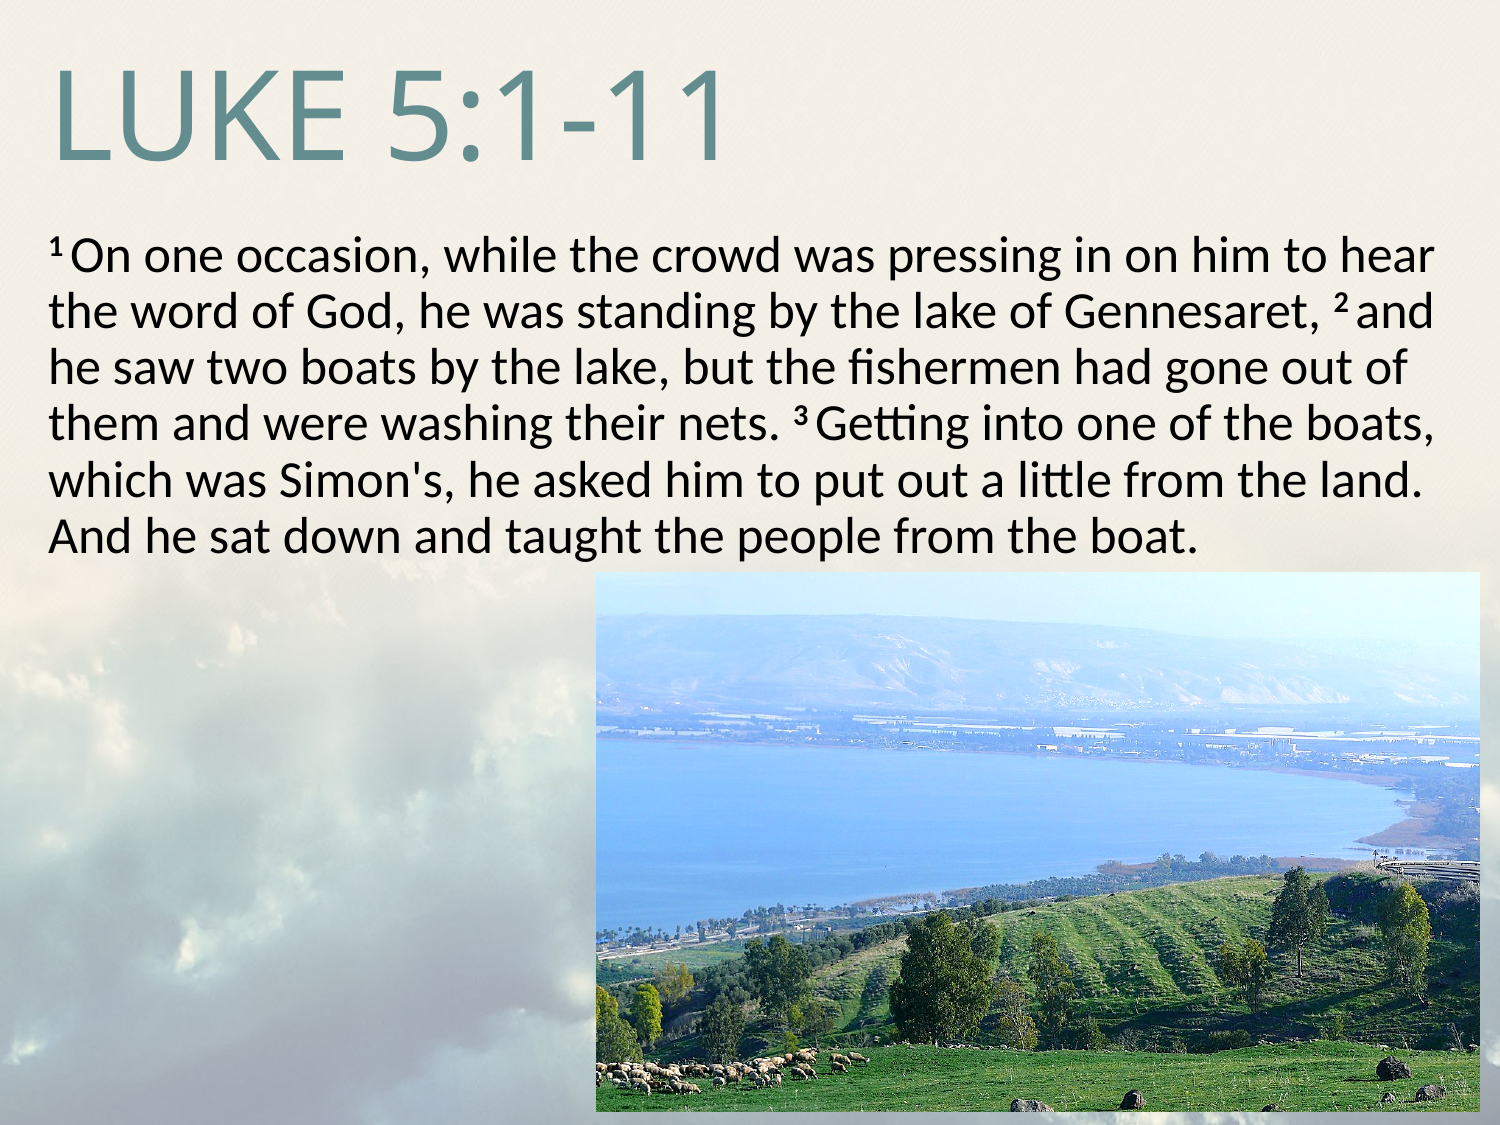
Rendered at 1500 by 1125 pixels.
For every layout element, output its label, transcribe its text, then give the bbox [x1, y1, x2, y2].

picture [0, 0, 1500, 1125]
list 1 On one occasion, while the crowd was pressing in on him to hear the word of God, he was standing by the lake of Gennesaret, 2 and he saw two boats by the lake, but the fishermen had gone out of them and were washing their nets. 3 Getting into one of the boats, which was Simon's, he asked him to put out a little from the land. And he sat down and taught the people from the boat. [33, 219, 1479, 1072]
title Luke 5:1-11 [33, 10, 1482, 229]
